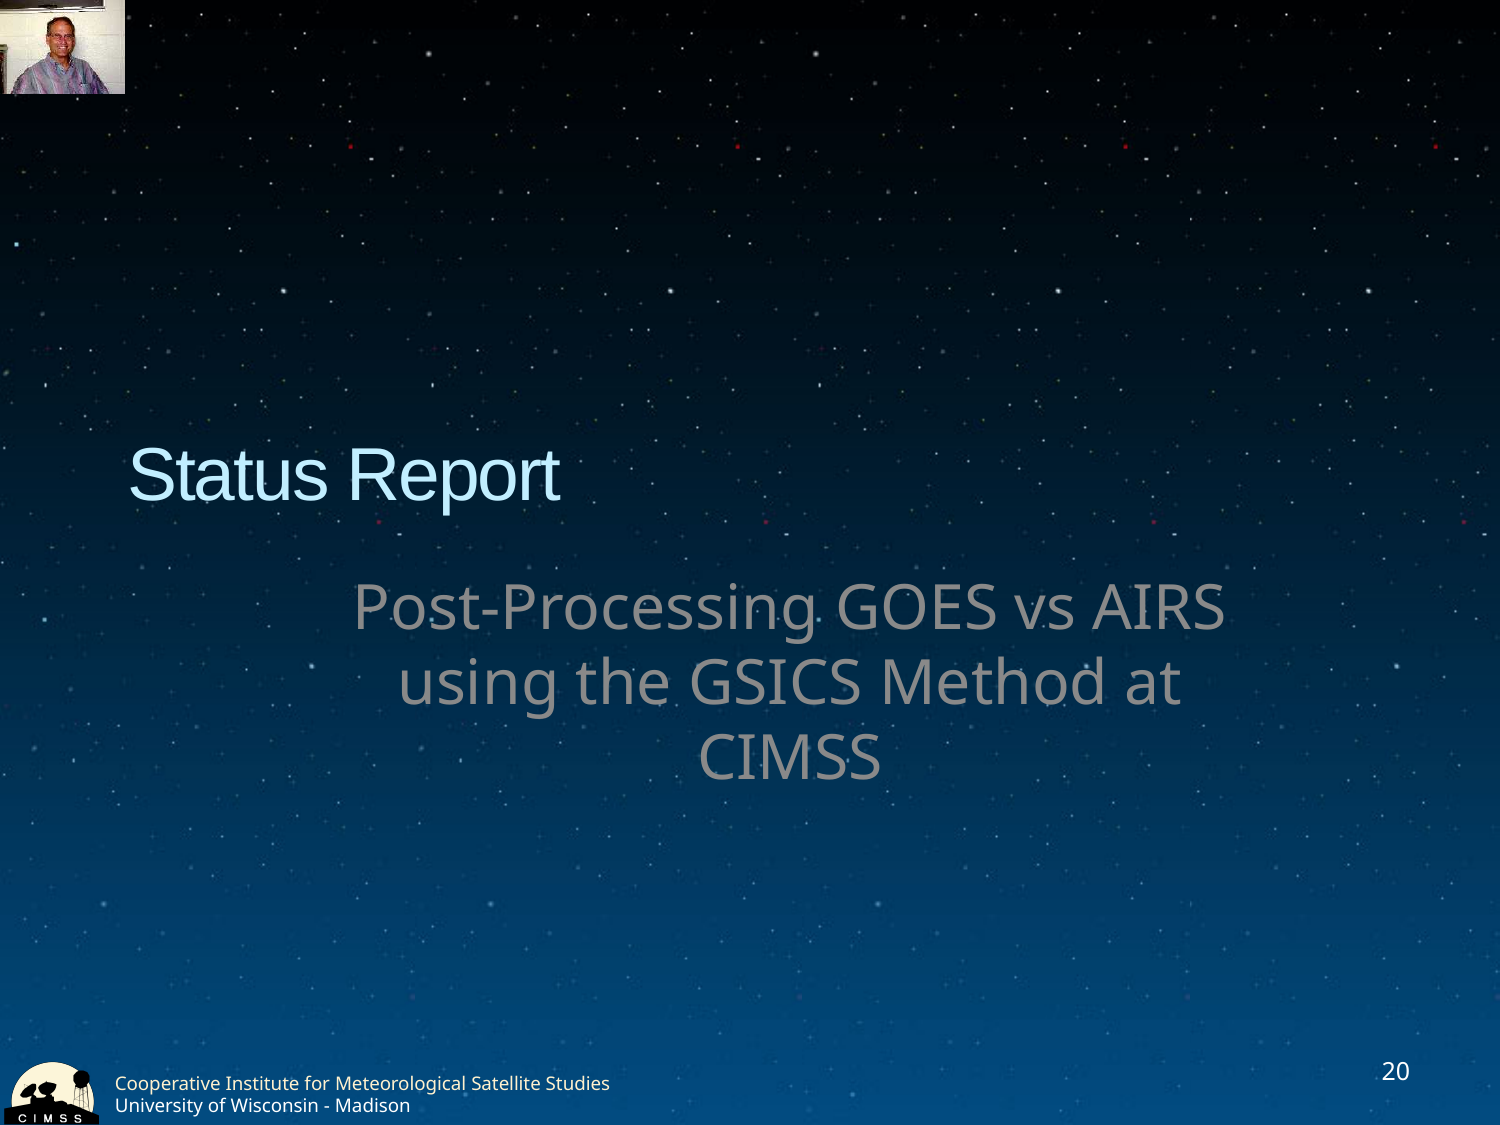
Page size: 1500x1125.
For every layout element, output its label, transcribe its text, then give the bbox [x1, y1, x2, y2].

text_box 20 [1074, 1042, 1425, 1103]
title Status Report [112, 349, 1388, 591]
picture [0, 0, 1500, 1125]
subtitle Post-Processing GOES vs AIRS using the GSICS Method at CIMSS [294, 559, 1287, 851]
picture [0, 0, 126, 95]
